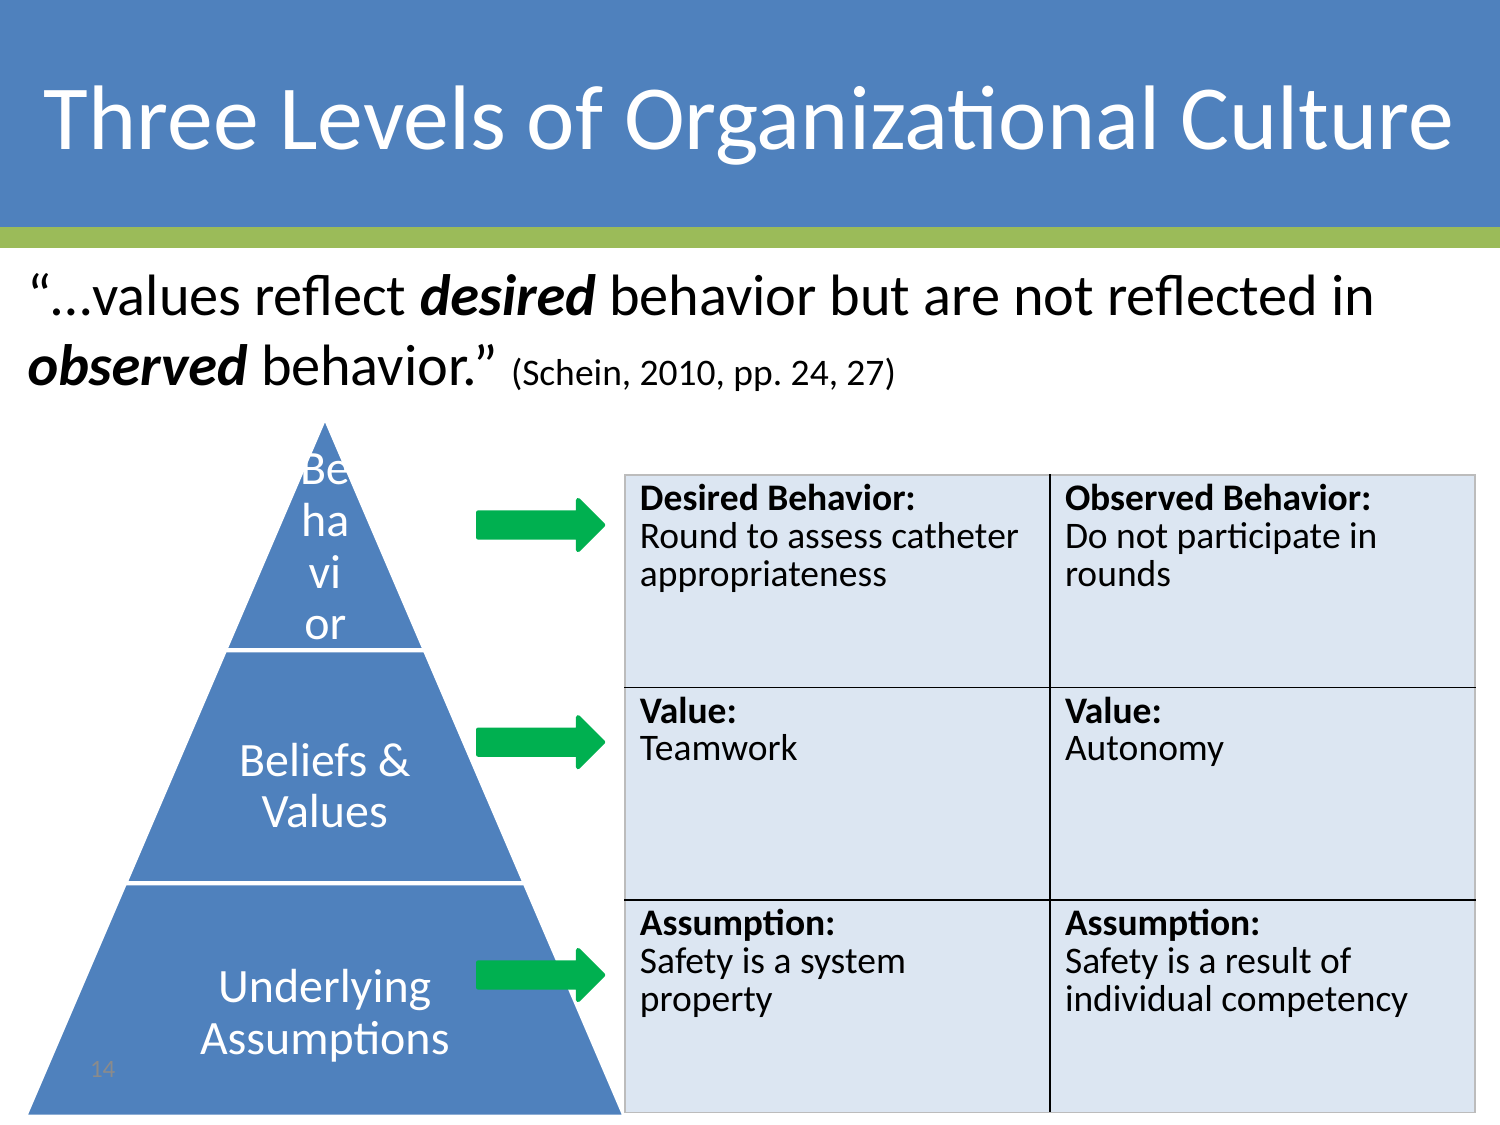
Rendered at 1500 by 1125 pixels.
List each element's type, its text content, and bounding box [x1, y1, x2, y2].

list “…values reflect desired behavior but are not reflected in observed behavior.” (Schein, 2010, pp. 24, 27) [12, 249, 1463, 475]
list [24, 416, 626, 1118]
table_header Observed Behavior: Do not participate in rounds [1051, 476, 1474, 687]
picture [1098, 929, 1500, 1125]
table_cell Value: Teamwork [629, 688, 1049, 899]
table_cell Assumption: Safety is a result of individual competency [1051, 901, 1474, 1112]
table_cell Assumption: Safety is a system property [629, 901, 1049, 1112]
table_cell Value: Autonomy [1051, 688, 1474, 899]
table_header Desired Behavior: Round to assess catheter appropriateness [629, 476, 1049, 687]
title Three Levels of Organizational Culture [0, 0, 1500, 225]
